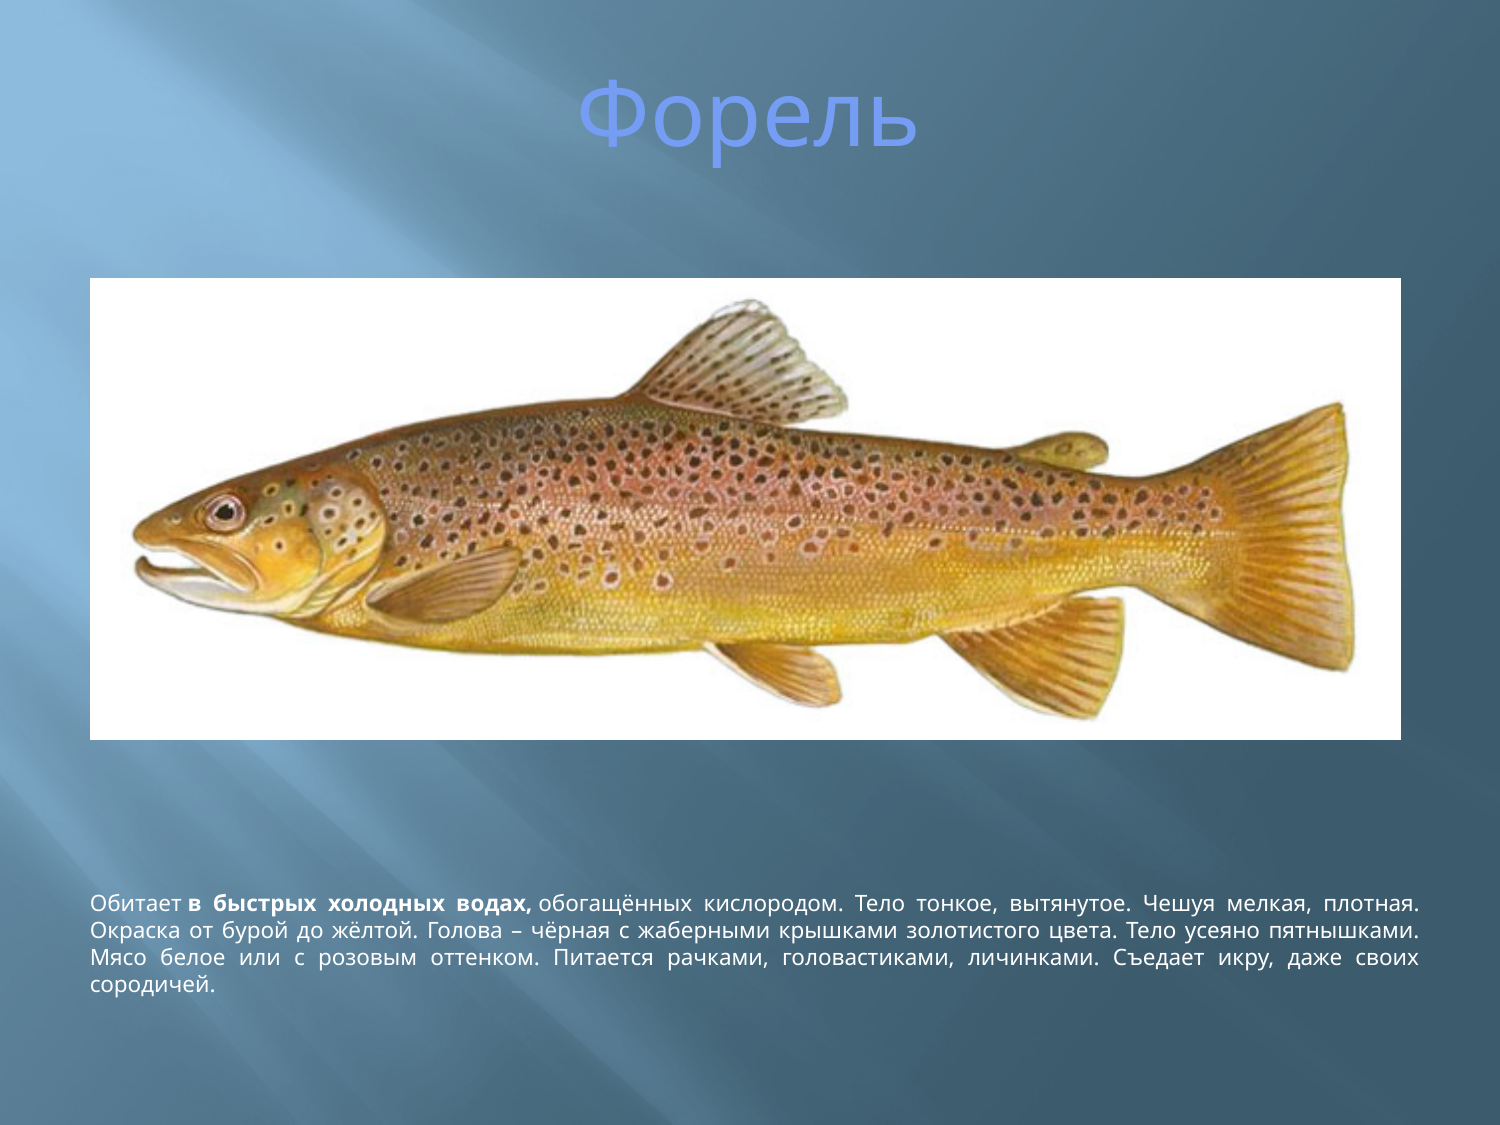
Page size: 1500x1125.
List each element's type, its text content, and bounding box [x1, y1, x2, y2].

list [89, 278, 1401, 740]
list Обитает в быстрых холодных водах, обогащённых кислородом. Тело тонкое, вытянутое. Чешуя мелкая, плотная. Окраска от бурой до жёлтой. Голова – чёрная с жаберными крышками золотистого цвета. Тело усеяно пятнышками. Мясо белое или с розовым оттенком. Питается рачками, головастиками, личинками. Съедает икру, даже своих сородичей. [75, 881, 1436, 1005]
title Форель [75, 44, 1424, 173]
